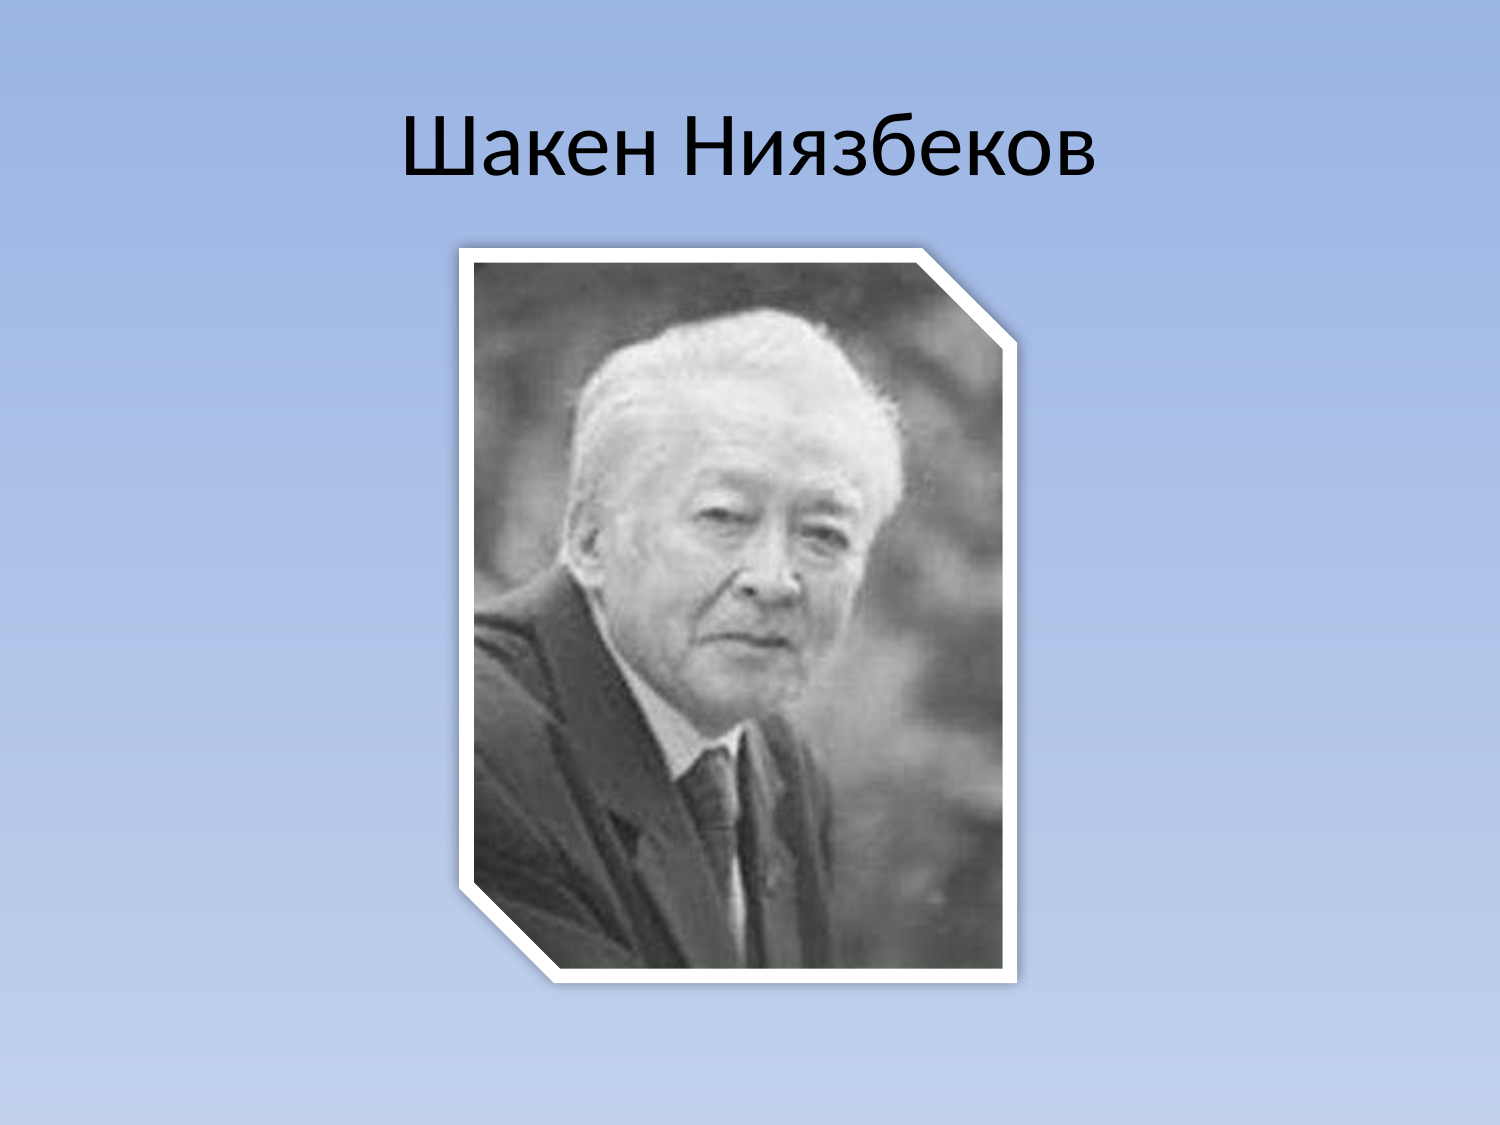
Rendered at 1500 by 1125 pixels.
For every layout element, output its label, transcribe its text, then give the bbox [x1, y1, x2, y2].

title Шакен Ниязбеков [75, 45, 1425, 233]
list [466, 255, 1011, 977]
